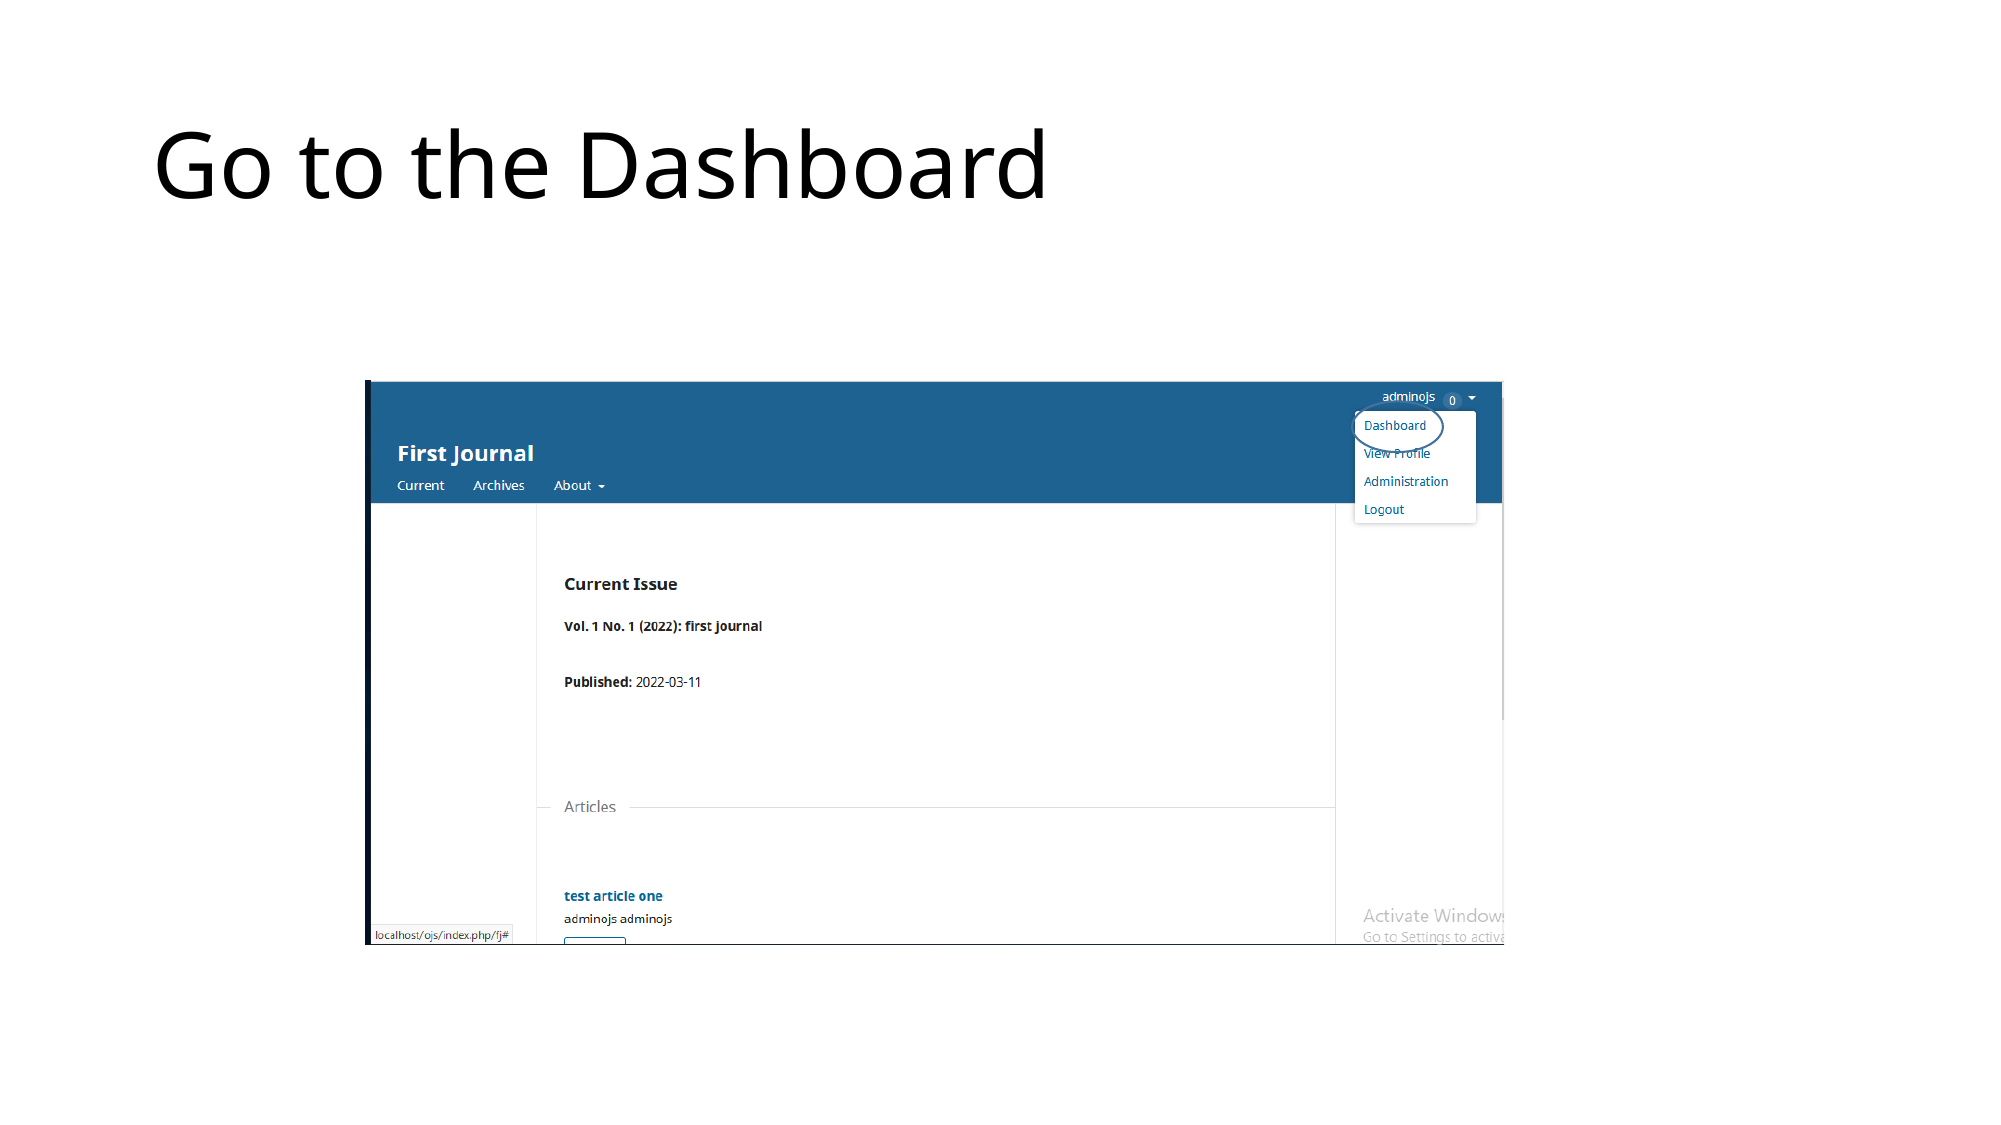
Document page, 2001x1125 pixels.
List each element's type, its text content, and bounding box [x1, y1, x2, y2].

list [365, 380, 1505, 945]
title Go to the Dashboard [137, 59, 1863, 278]
